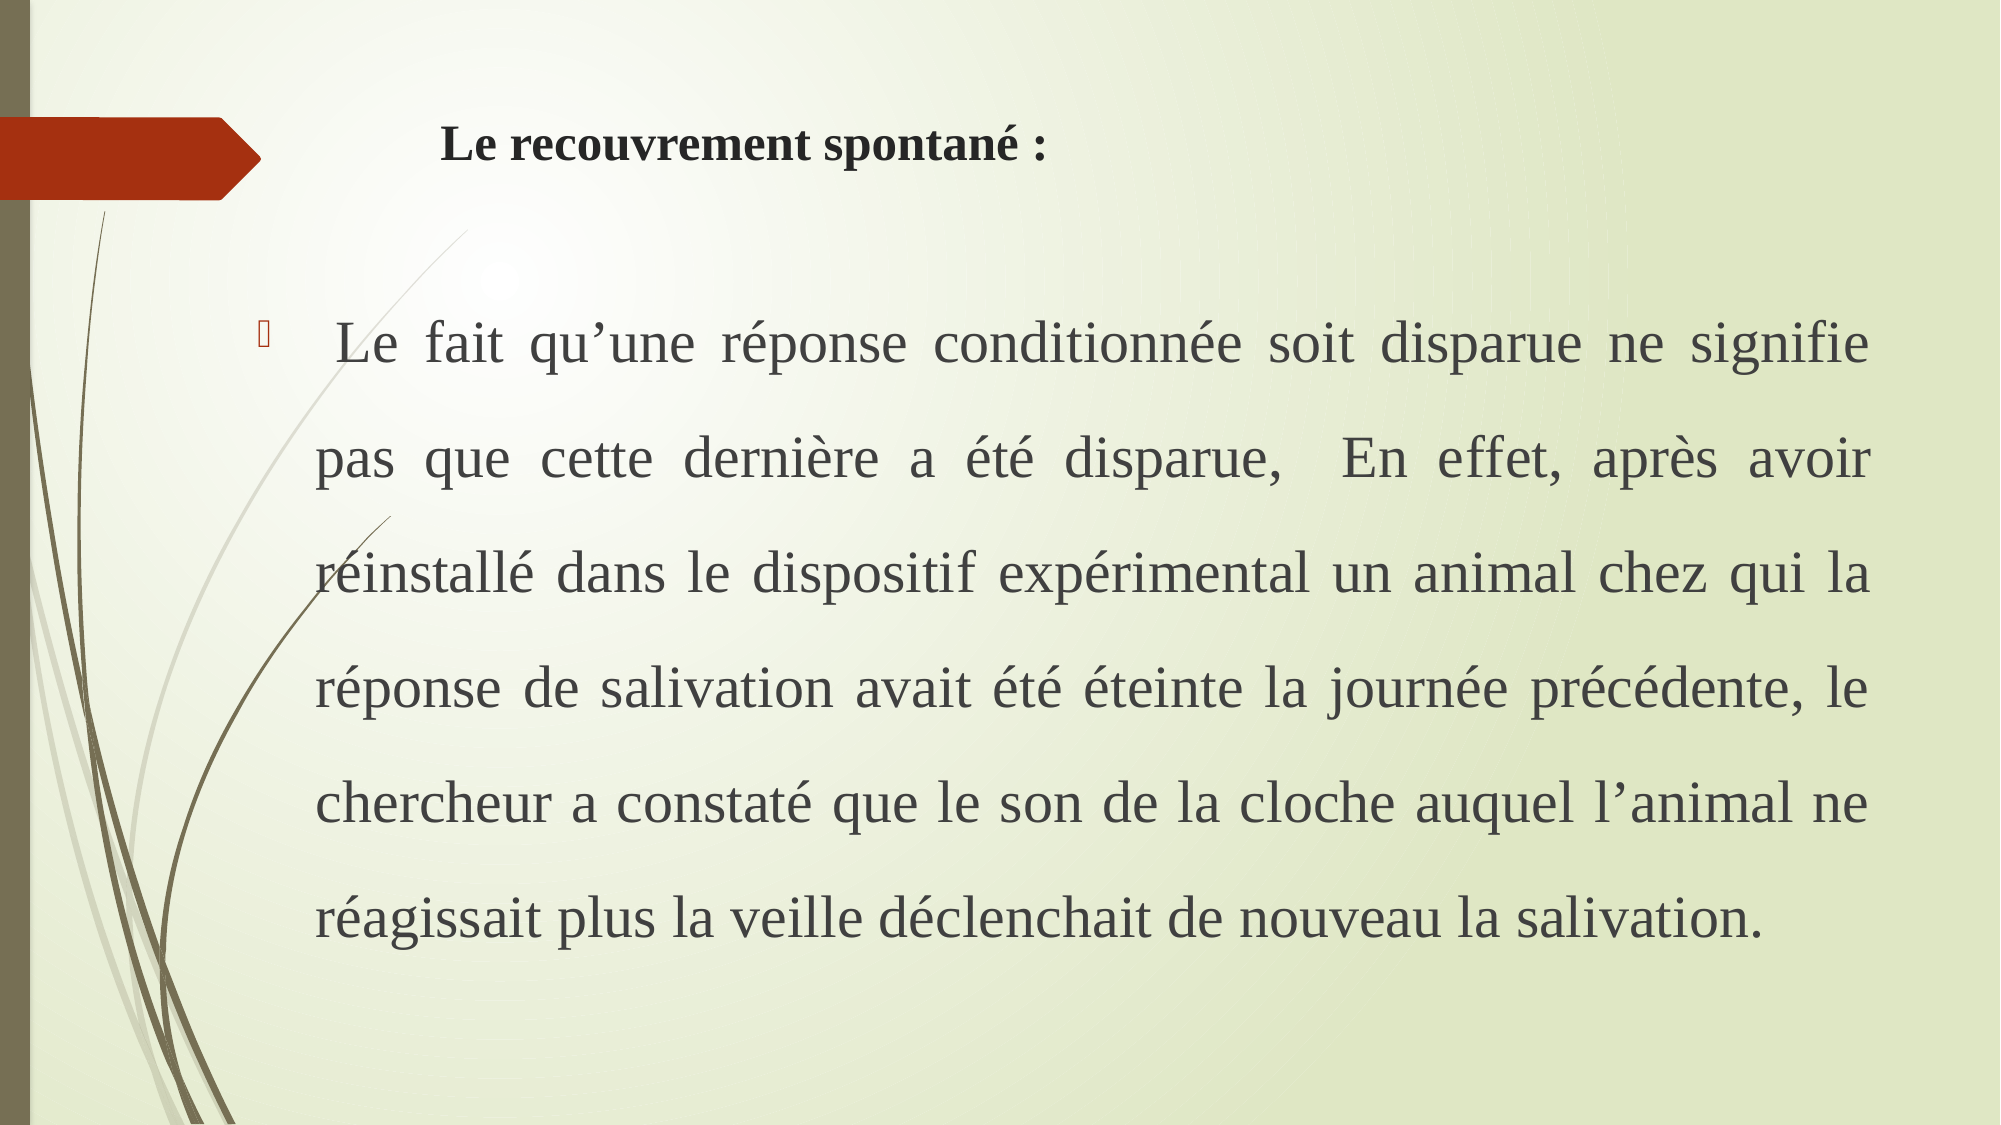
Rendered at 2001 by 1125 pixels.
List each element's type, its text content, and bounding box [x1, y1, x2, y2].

title Le recouvrement spontané : [425, 102, 1489, 210]
list Le fait qu’une réponse conditionnée soit disparue ne signifie pas que cette dernière a été disparue, En effet, après avoir réinstallé dans le dispositif expérimental un animal chez qui la réponse de salivation avait été éteinte la journée précédente, le chercheur a constaté que le son de la cloche auquel l’animal ne réagissait plus la veille déclenchait de nouveau la salivation. [242, 251, 1888, 970]
